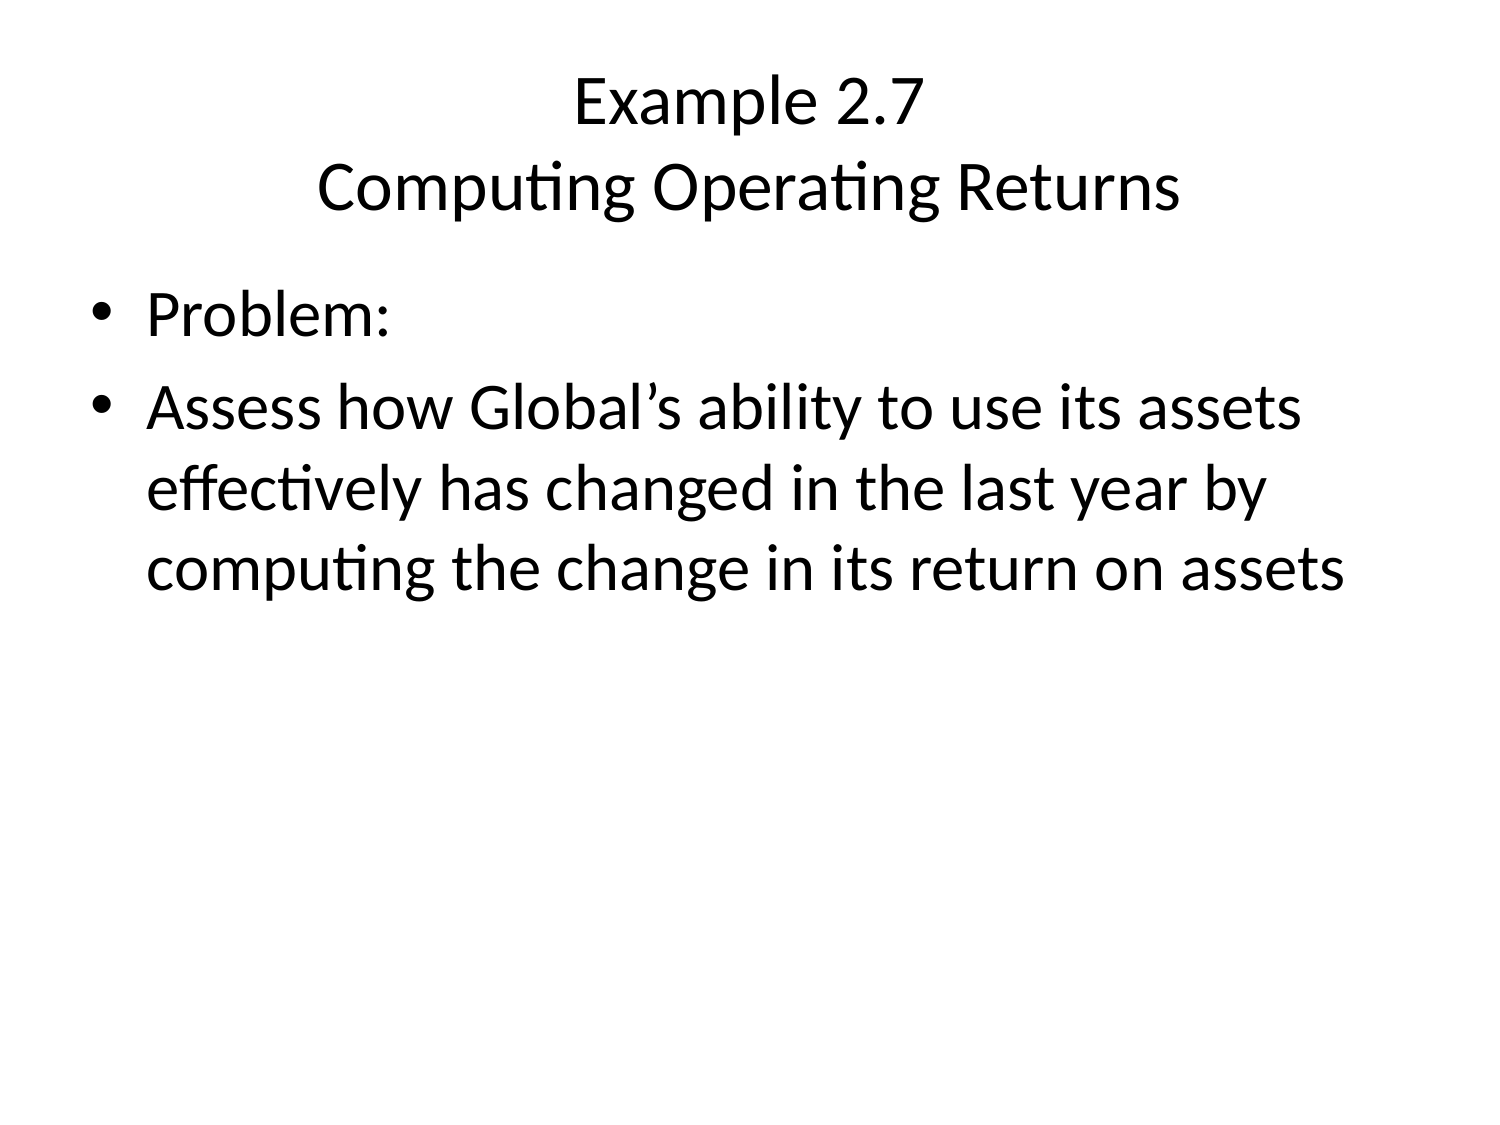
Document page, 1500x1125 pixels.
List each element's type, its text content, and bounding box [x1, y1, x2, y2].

title Example 2.7 Computing Operating Returns [74, 44, 1426, 233]
list Problem: Assess how Global’s ability to use its assets effectively has changed in the last year by computing the change in its return on assets [74, 262, 1426, 1006]
